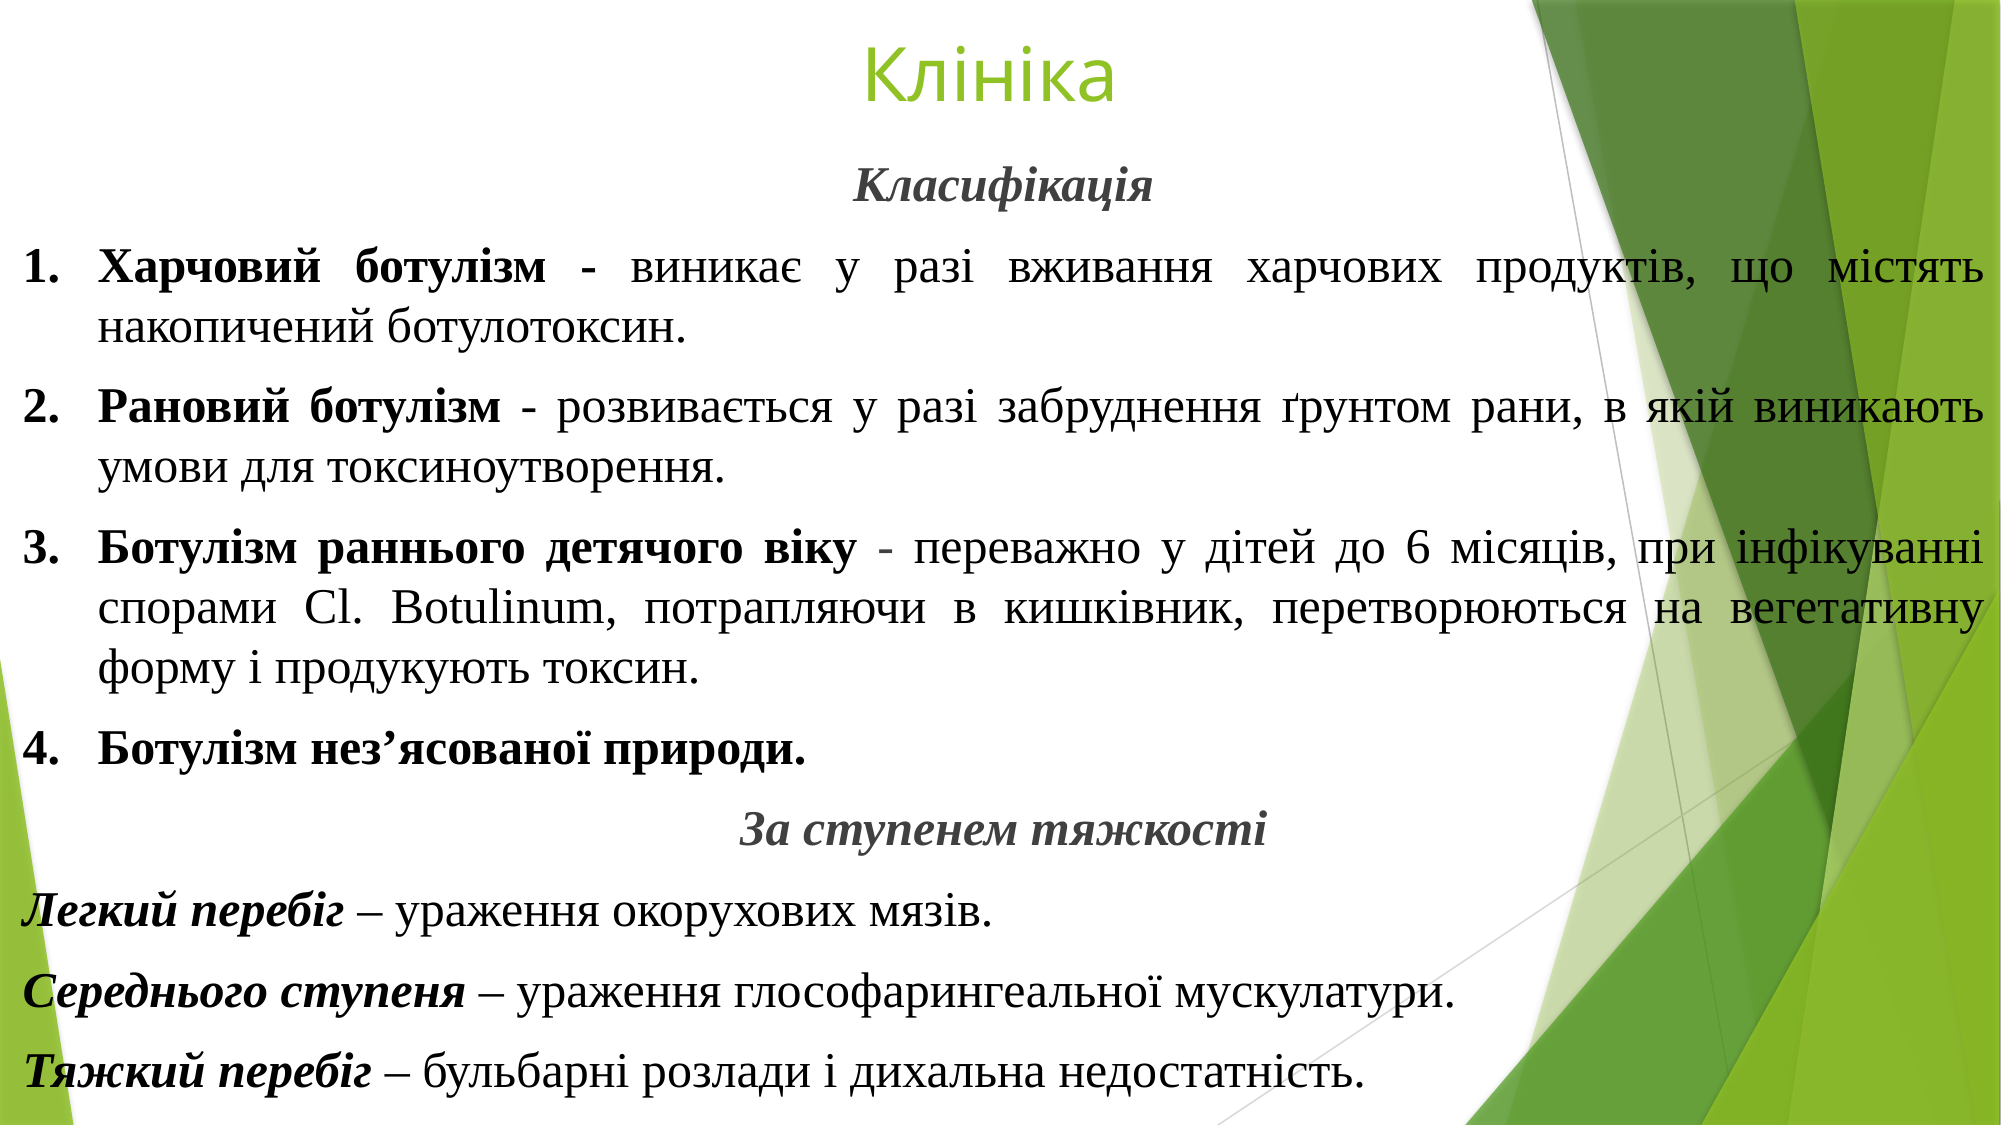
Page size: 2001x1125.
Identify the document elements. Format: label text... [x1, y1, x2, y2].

list Класифікація Харчовий ботулізм - виникає у разі вживання харчових продуктів, що містять накопичений ботулотоксин. Рановий ботулізм - розвивається у разі забруднення ґрунтом рани, в якій виникають умови для токсиноутворення. Ботулізм раннього детячого віку - переважно у дітей до 6 місяців, при інфікуванні спорами Сl. Botulinum, потрапляючи в кишківник, перетворюються на вегетативну форму і продукують токсин. Ботулізм нез’ясованої природи. За ступенем тяжкості Легкий перебіг – ураження окорухових мязів. Середнього ступеня – ураження глософарингеальної мускулатури. Тяжкий перебіг – бульбарні розлади і дихальна недостатність. [0, 143, 2000, 1108]
title Клініка [267, 19, 1733, 143]
